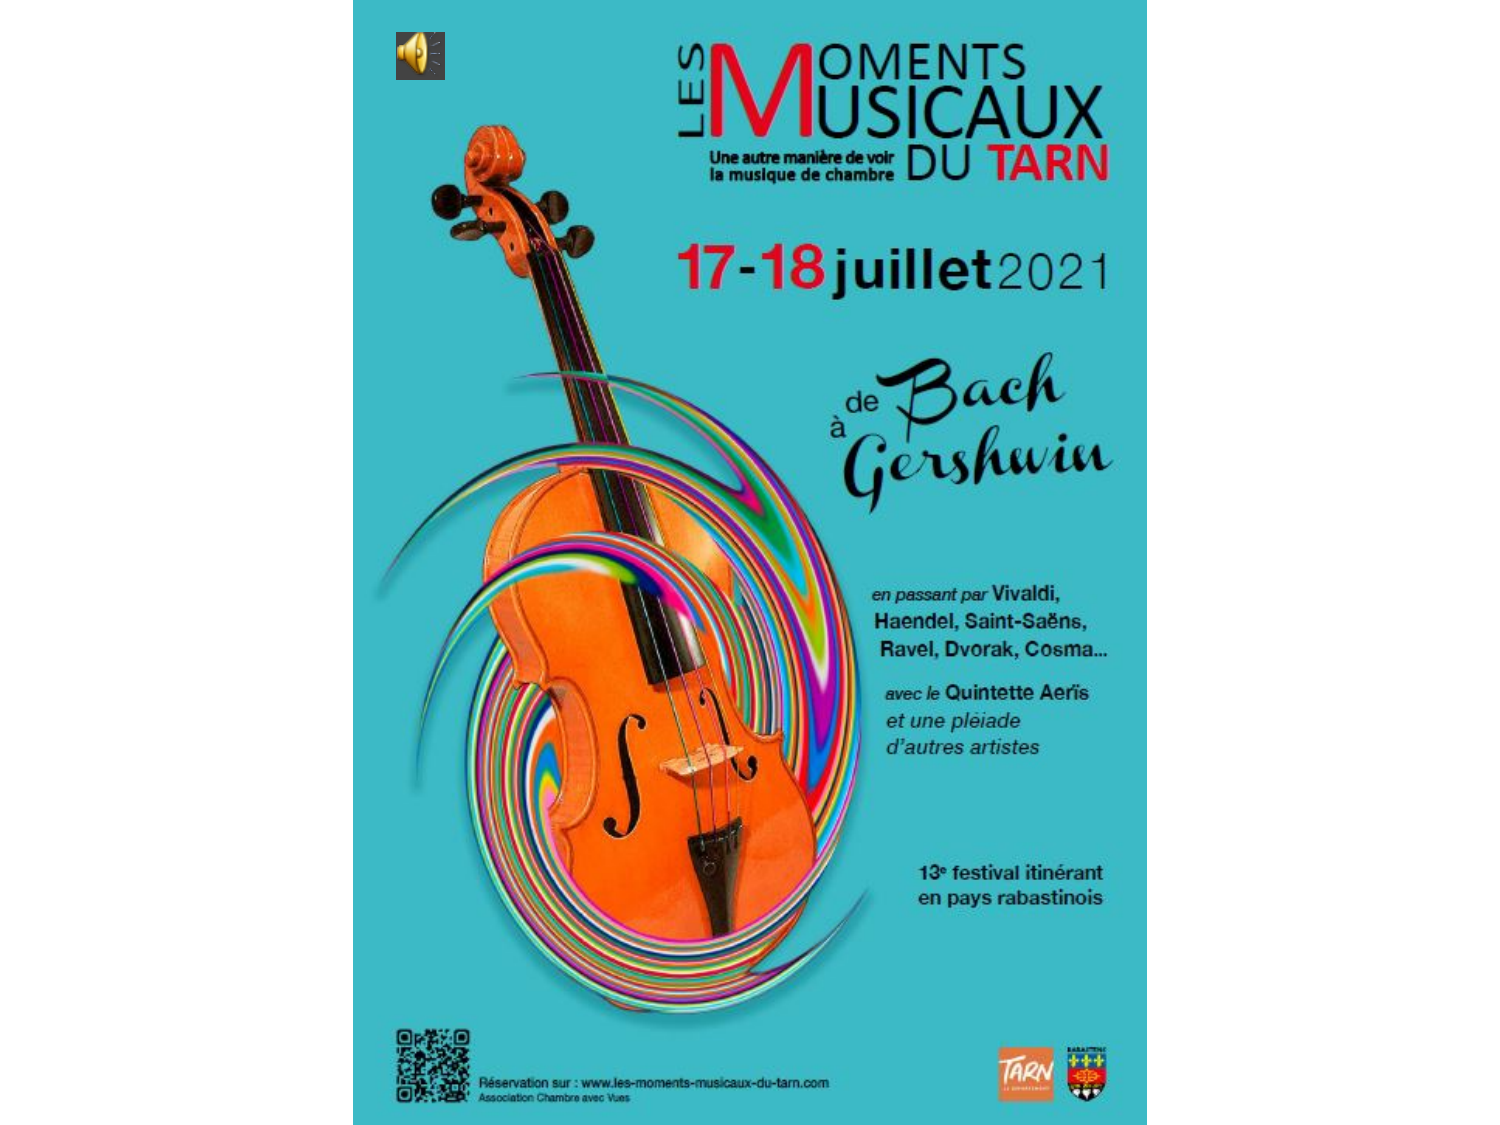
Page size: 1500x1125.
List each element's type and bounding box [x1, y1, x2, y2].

picture [353, 0, 1147, 1125]
